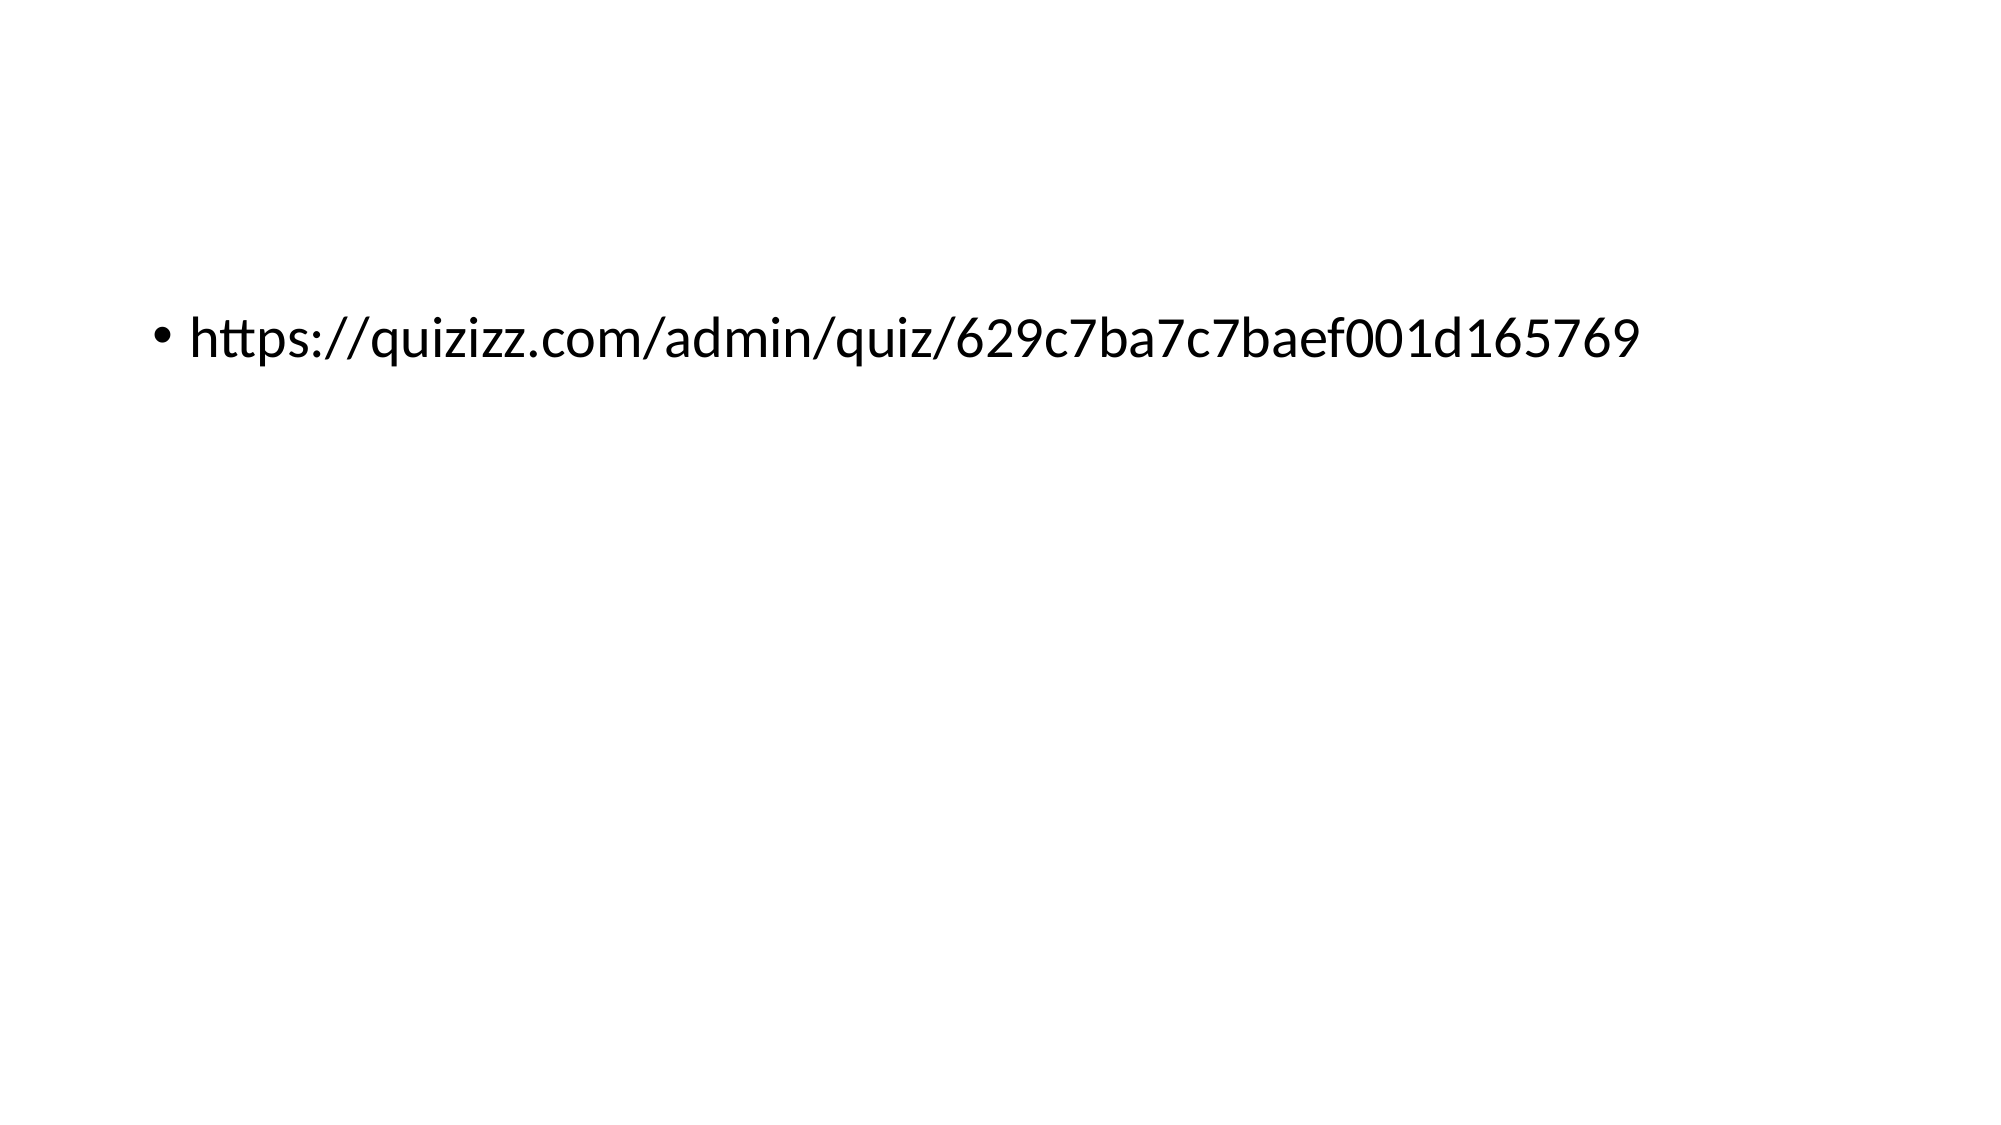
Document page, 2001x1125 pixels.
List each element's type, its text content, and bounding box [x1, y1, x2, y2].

list https://quizizz.com/admin/quiz/629c7ba7c7baef001d165769 [137, 299, 1863, 1014]
